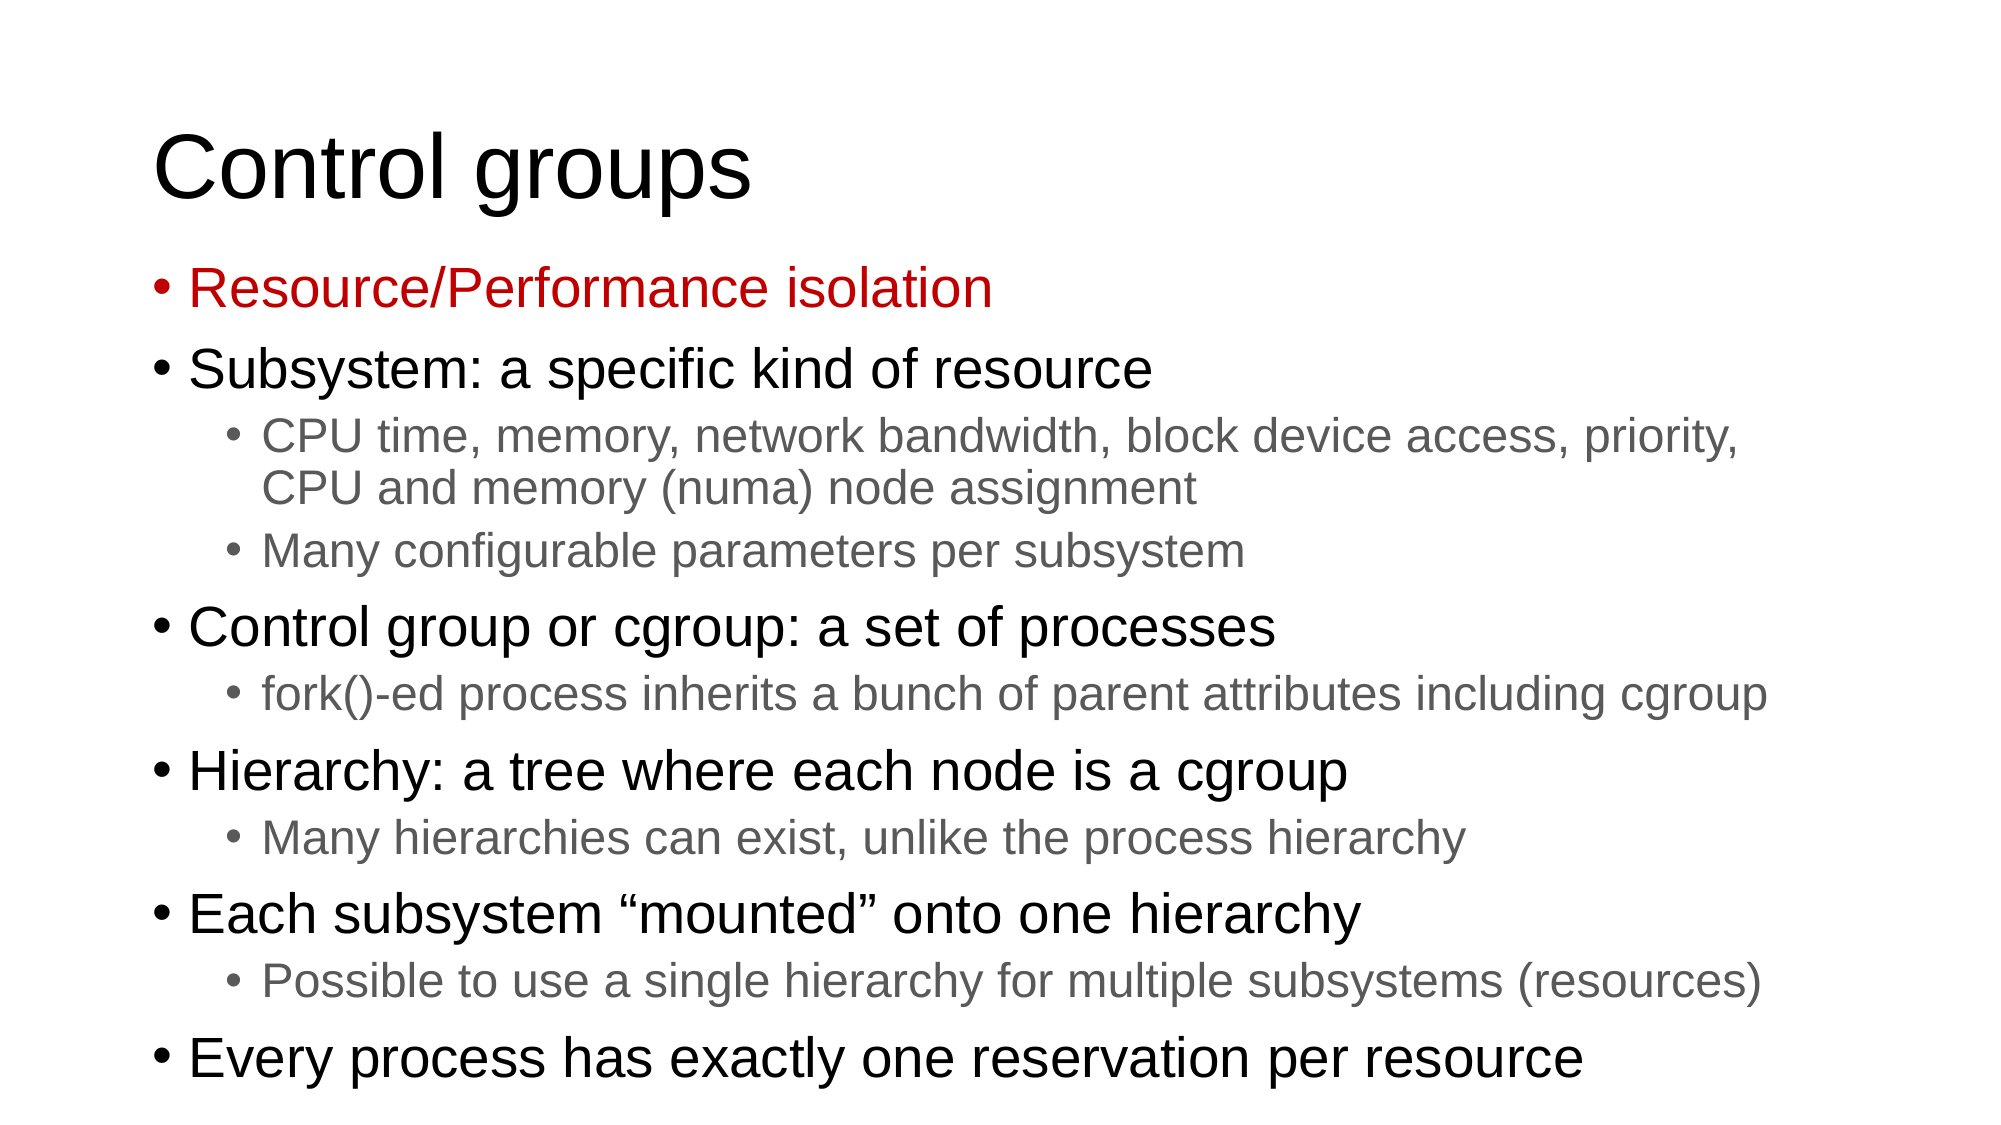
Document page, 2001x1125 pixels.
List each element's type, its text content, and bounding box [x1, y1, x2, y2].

list Resource/Performance isolation Subsystem: a specific kind of resource CPU time, memory, network bandwidth, block device access, priority, CPU and memory (numa) node assignment Many configurable parameters per subsystem Control group or cgroup: a set of processes fork()-ed process inherits a bunch of parent attributes including cgroup Hierarchy: a tree where each node is a cgroup Many hierarchies can exist, unlike the process hierarchy Each subsystem “mounted” onto one hierarchy Possible to use a single hierarchy for multiple subsystems (resources) Every process has exactly one reservation per resource [137, 251, 1863, 1100]
title Control groups [137, 59, 1863, 251]
